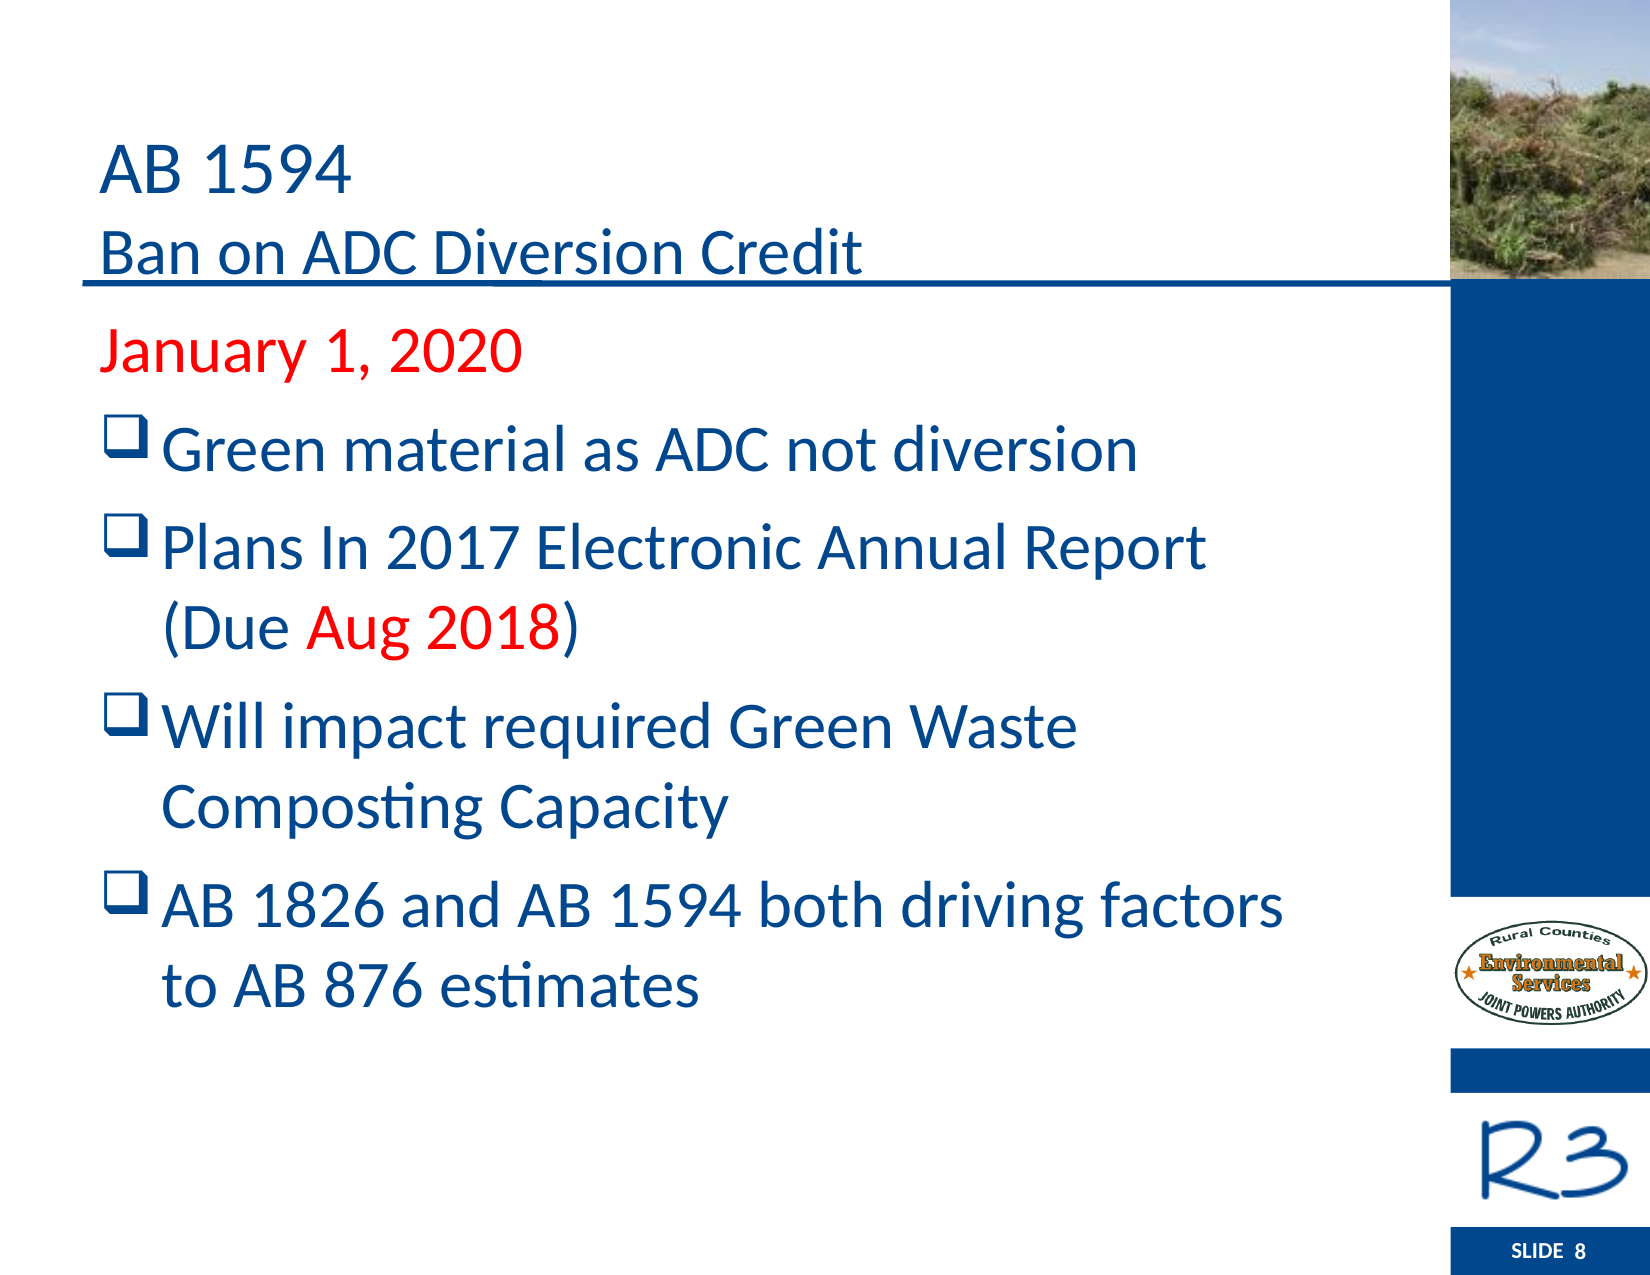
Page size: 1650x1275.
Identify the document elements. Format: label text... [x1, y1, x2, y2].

list January 1, 2020 Green material as ADC not diversion Plans In 2017 Electronic Annual Report (Due Aug 2018) Will impact required Green Waste Composting Capacity AB 1826 and AB 1594 both driving factors to AB 876 estimates [82, 297, 1361, 1231]
title AB 1594 Ban on ADC Diversion Credit [82, 84, 1361, 297]
picture [1449, 0, 1650, 279]
picture [1463, 1116, 1644, 1205]
